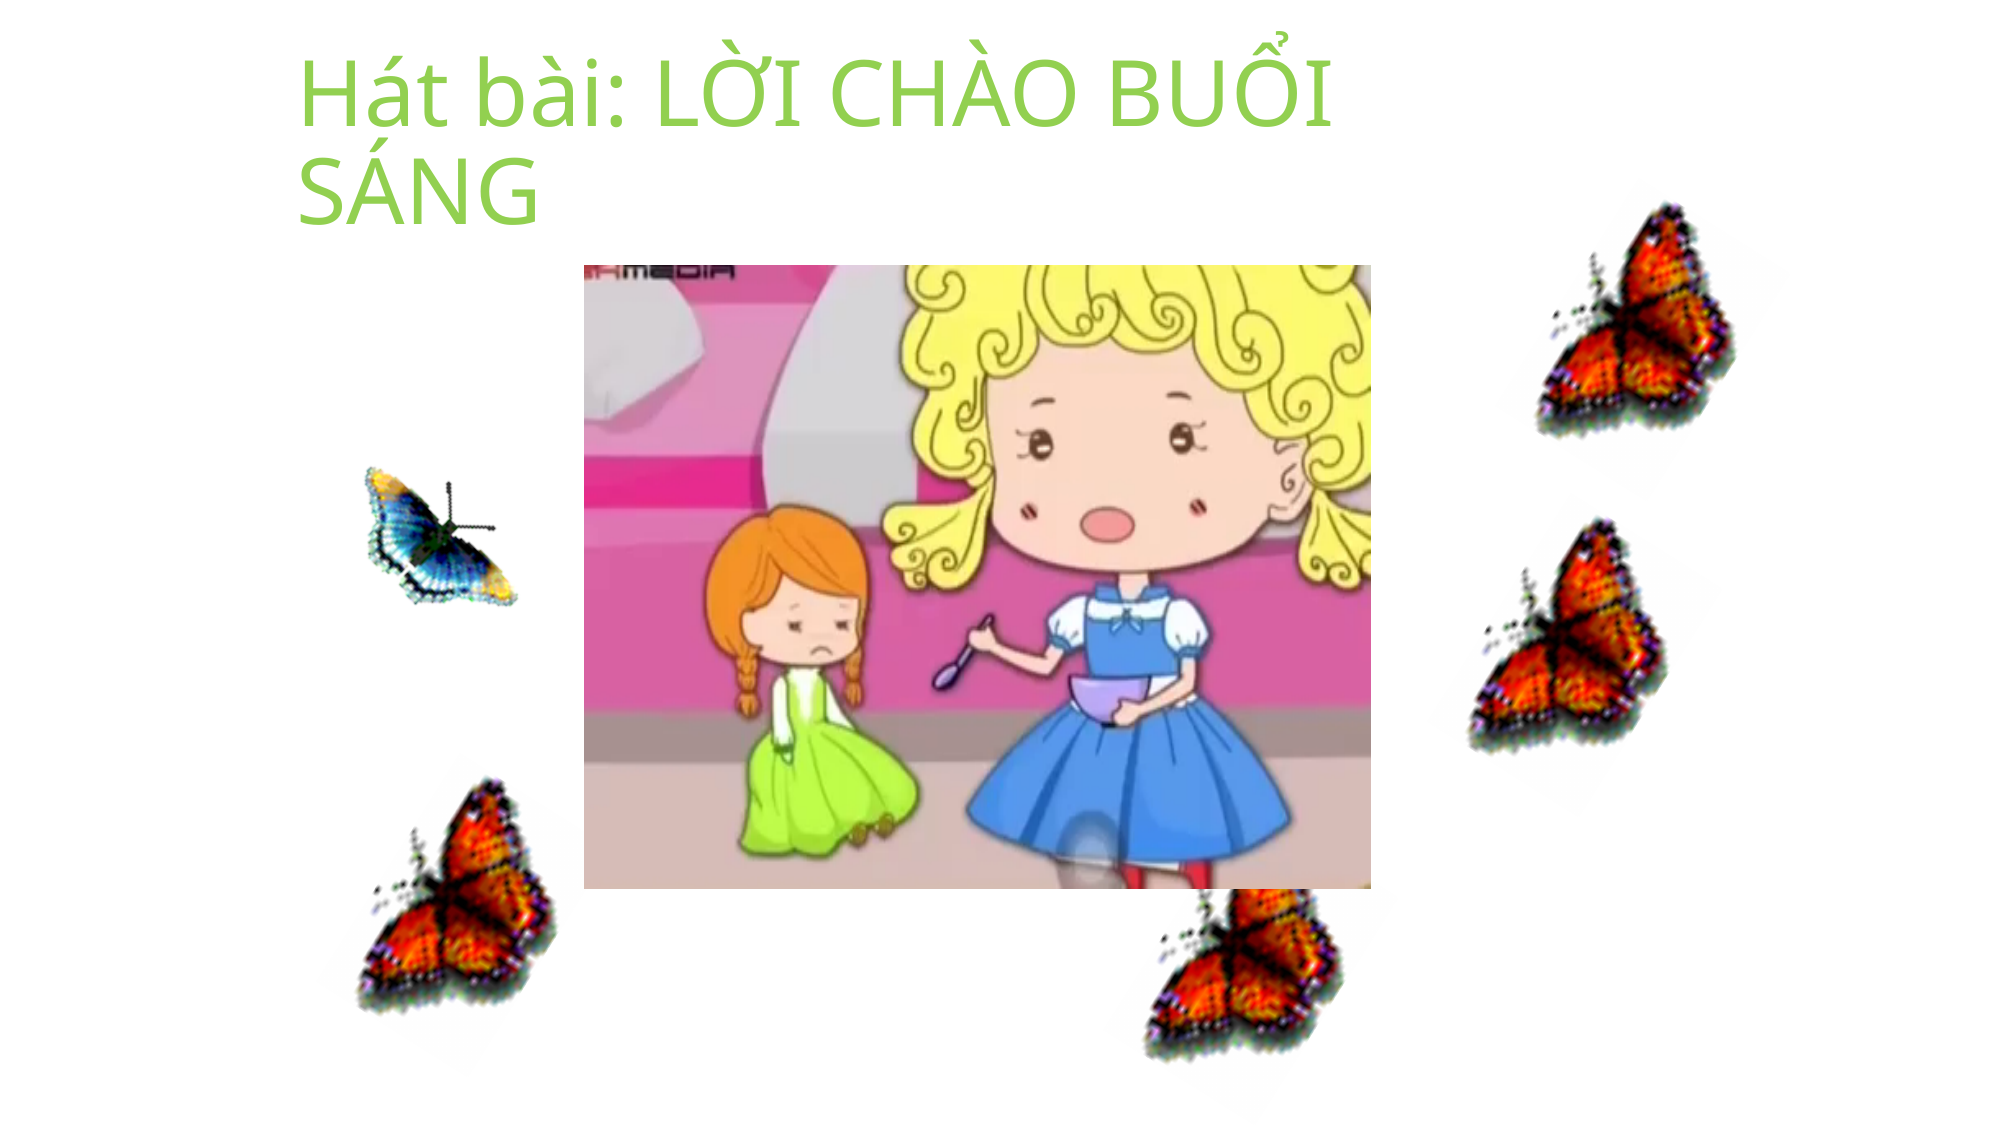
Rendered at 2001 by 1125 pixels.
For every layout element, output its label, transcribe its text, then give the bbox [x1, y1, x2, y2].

picture [320, 757, 598, 1073]
title Hát bài: LỜI CHÀO BUỔI SÁNG [281, 37, 1576, 255]
picture [1107, 874, 1394, 1121]
picture [300, 417, 560, 676]
picture [1499, 182, 1786, 497]
picture [1431, 497, 1719, 813]
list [583, 264, 1372, 890]
